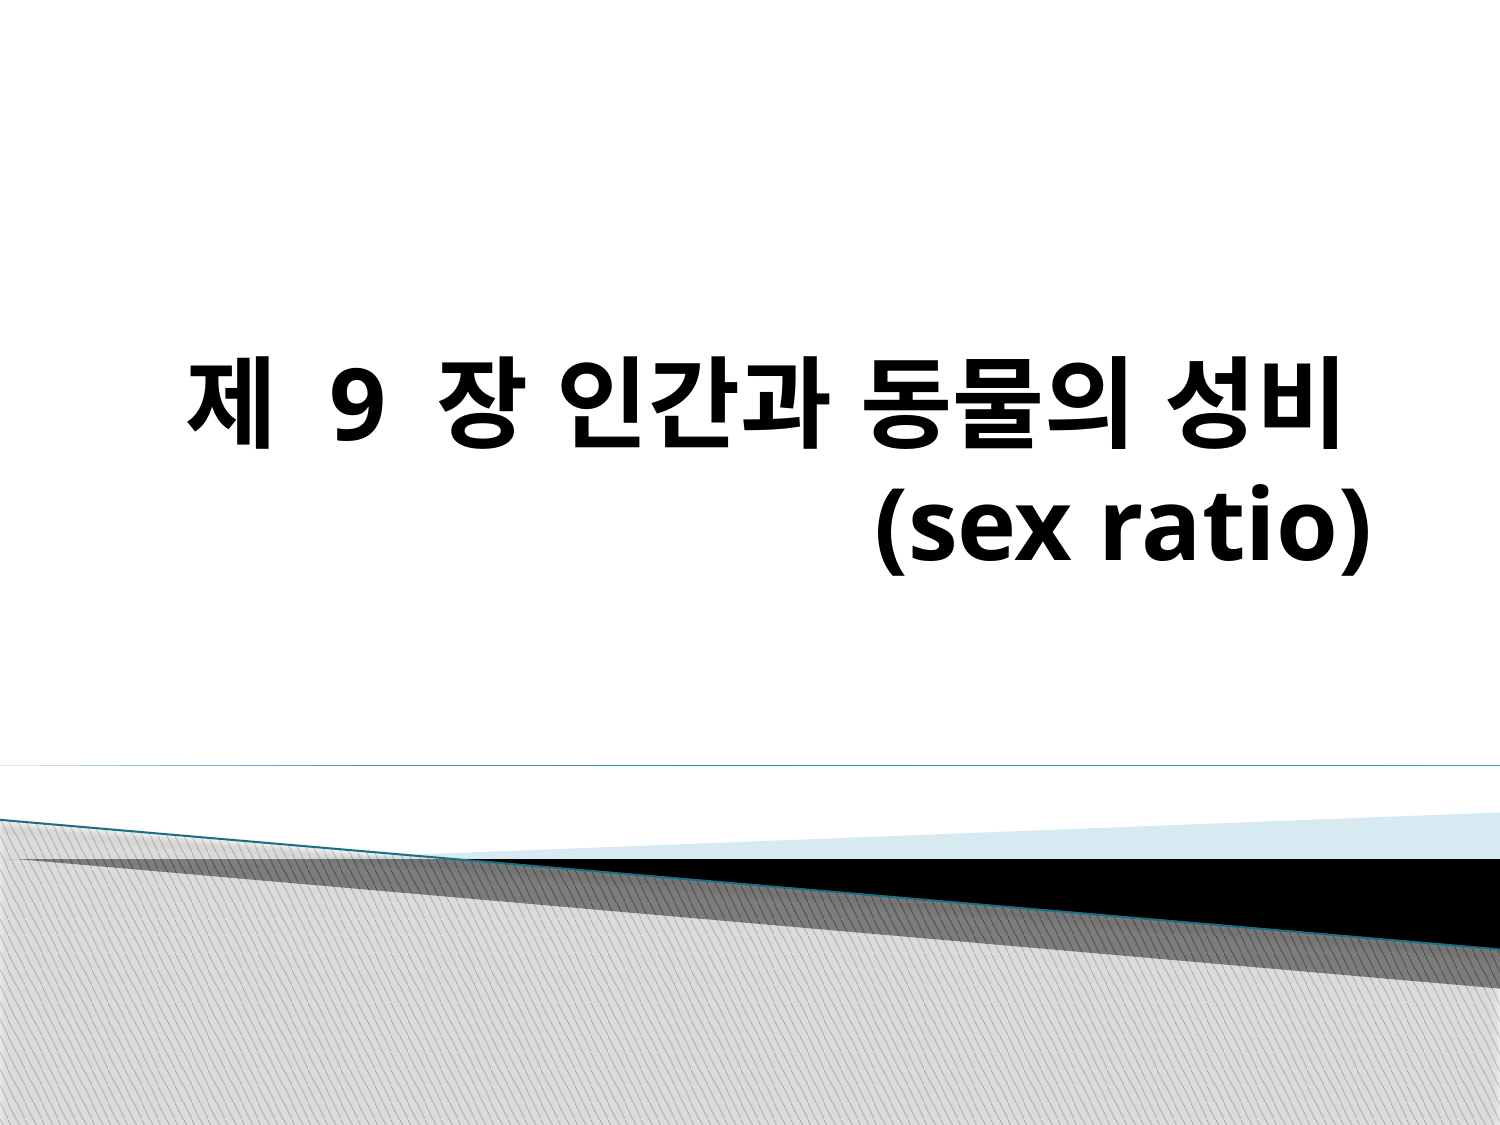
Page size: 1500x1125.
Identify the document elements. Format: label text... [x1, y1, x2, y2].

picture [5, 859, 1500, 989]
title 제 9 장 인간과 동물의 성비(sex ratio) [112, 287, 1388, 588]
